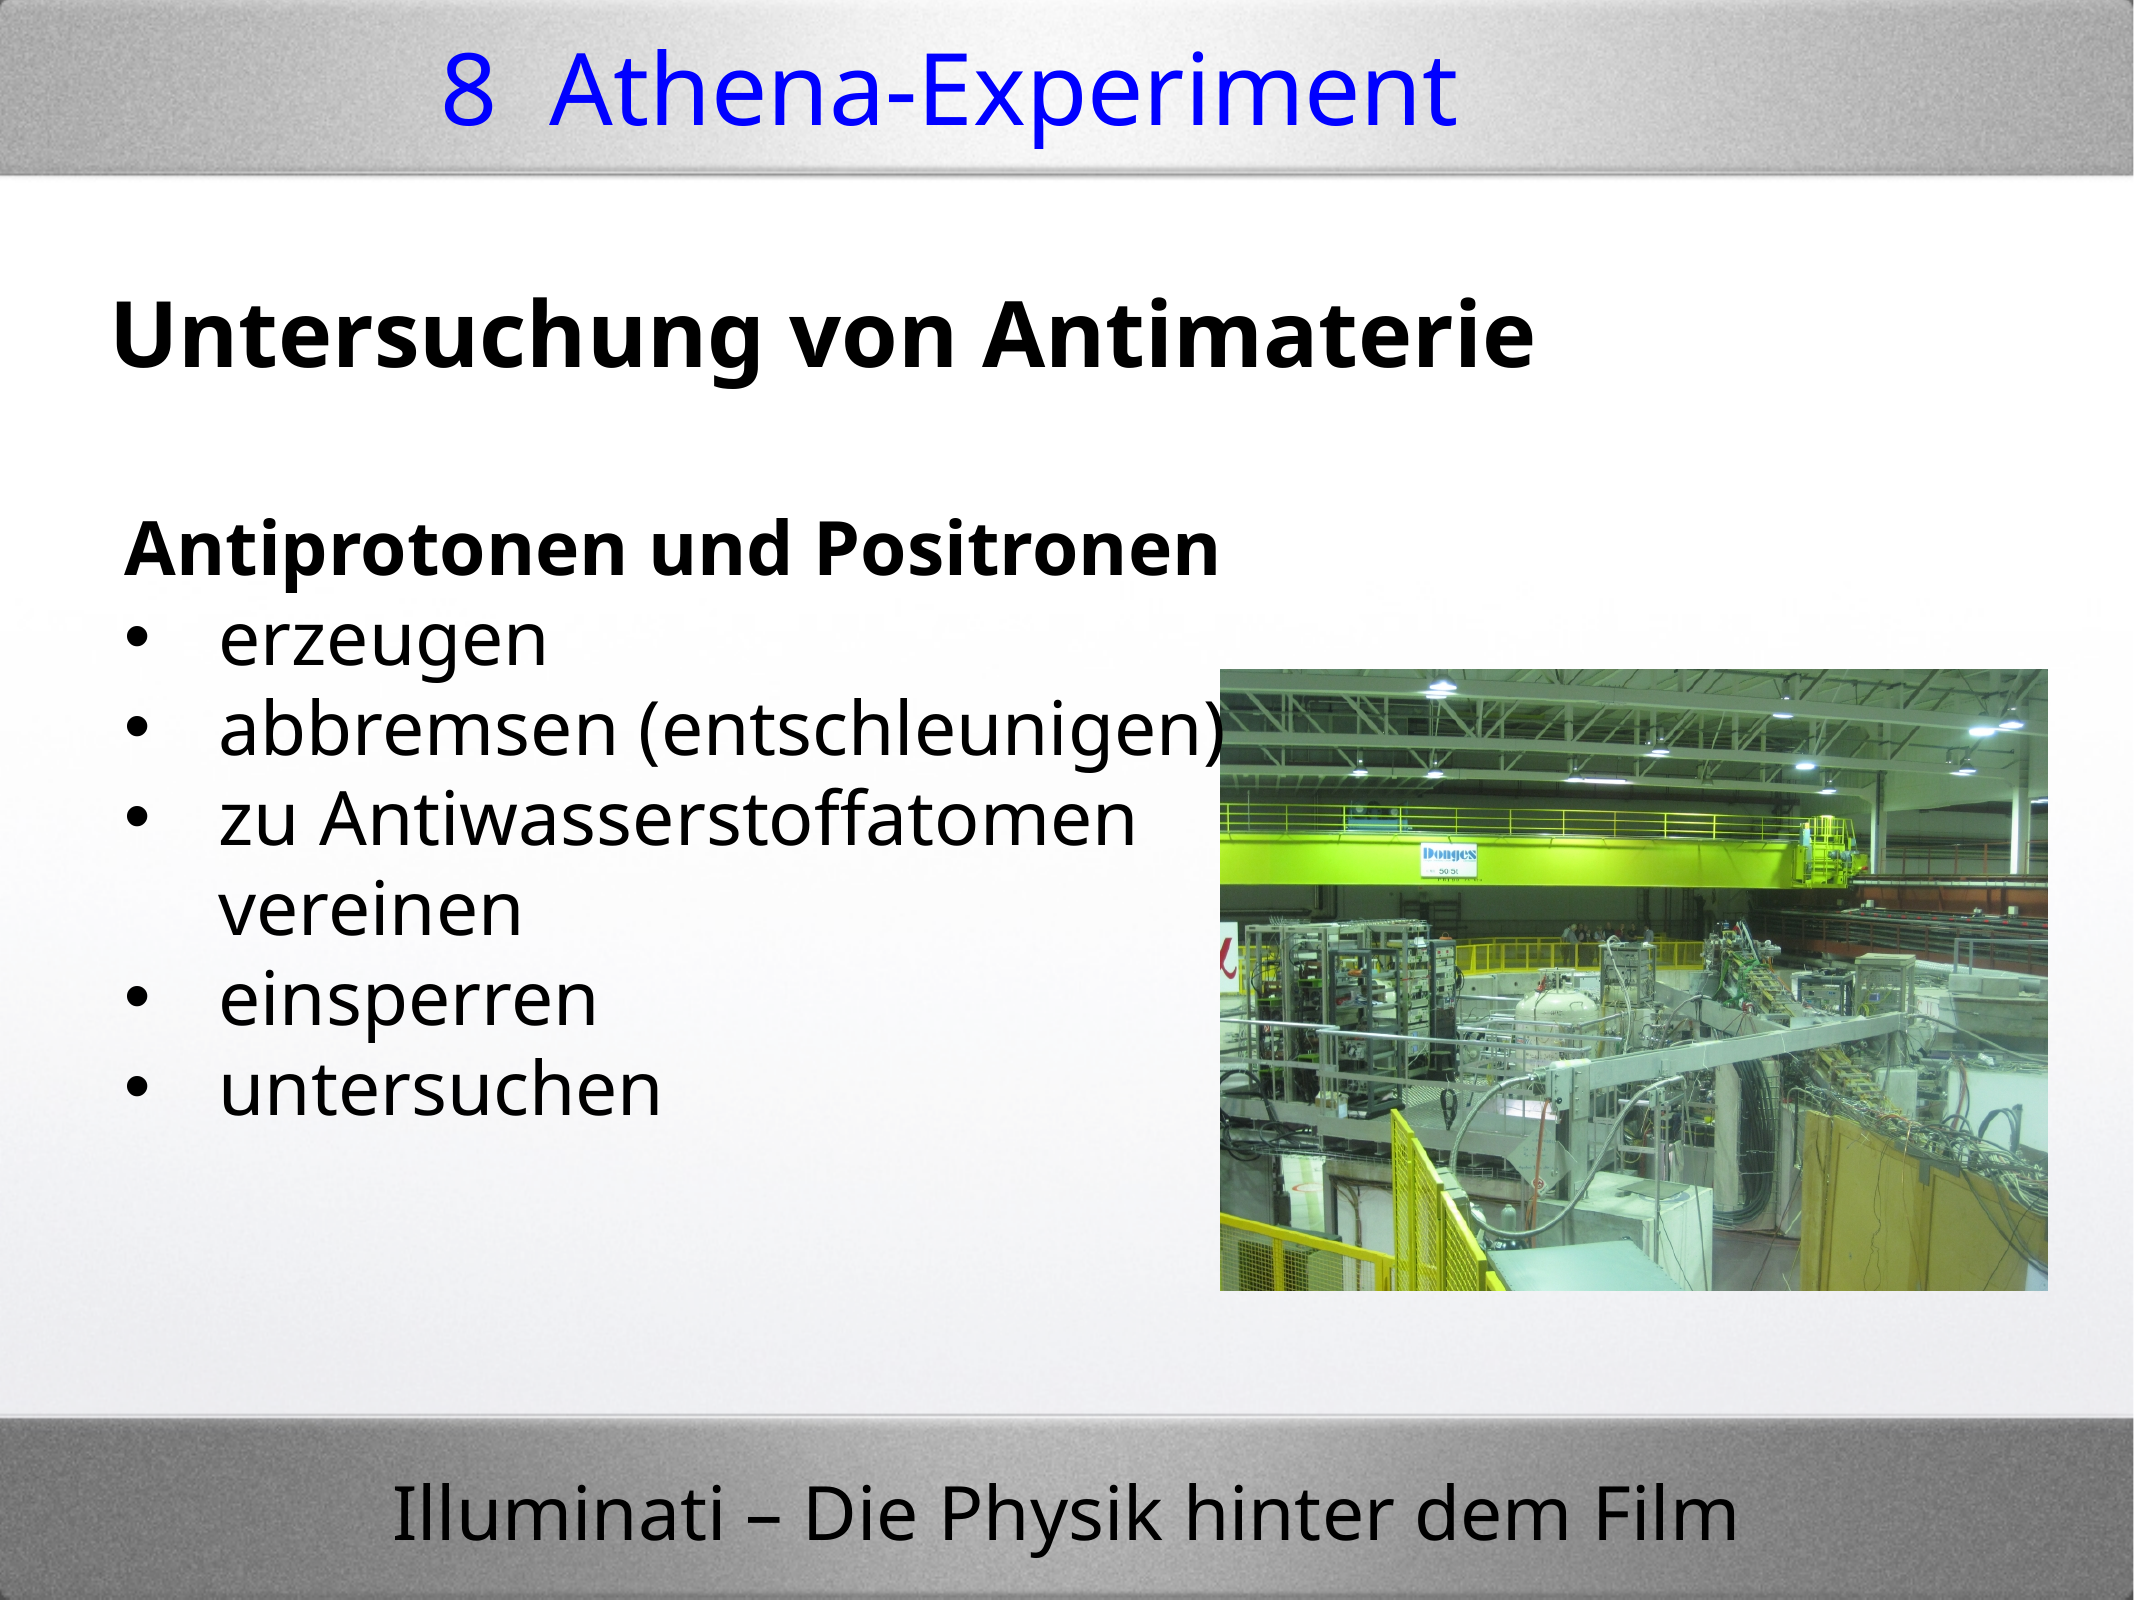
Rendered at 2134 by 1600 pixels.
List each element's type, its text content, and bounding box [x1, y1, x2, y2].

picture [0, 0, 2134, 1600]
text_box Untersuchung von Antimaterie [94, 268, 1553, 394]
text_box Antiprotonen und Positronen erzeugen abbremsen (entschleunigen) zu Antiwasserstoffatomen vereinen einsperren untersuchen [109, 492, 1256, 1228]
text_box 8 Athena-Experiment [440, 24, 2107, 159]
